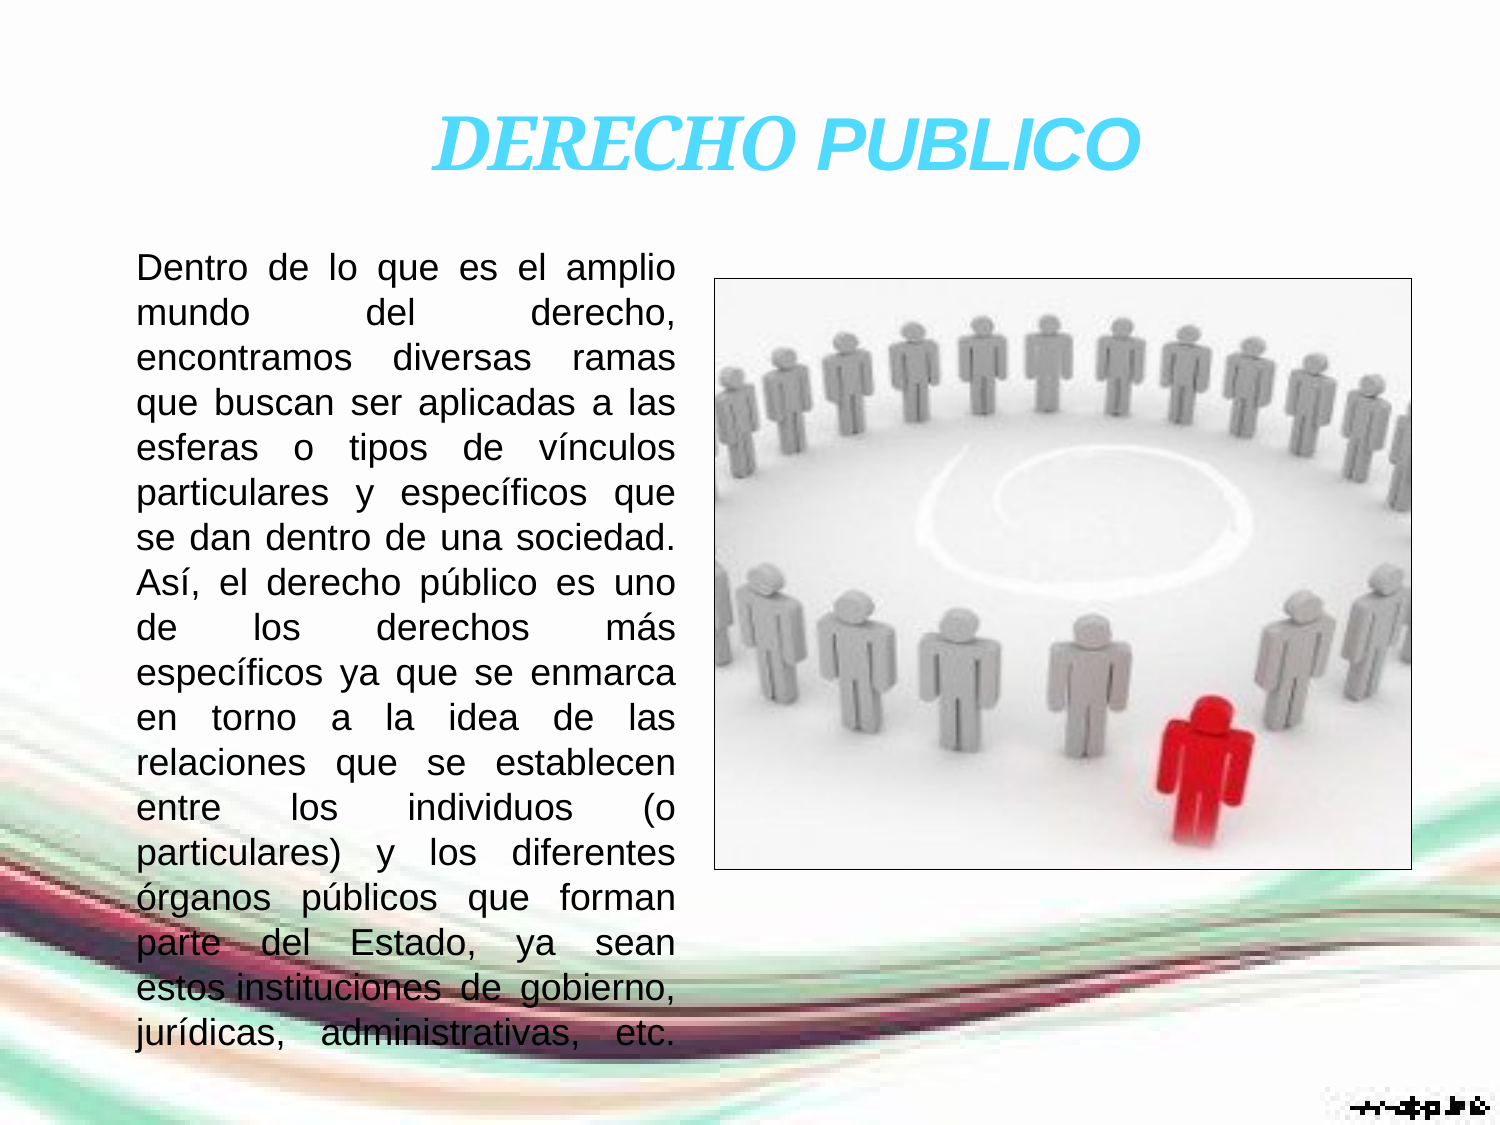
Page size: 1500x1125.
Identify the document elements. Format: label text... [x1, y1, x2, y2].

list Dentro de lo que es el amplio mundo del derecho, encontramos diversas ramas que buscan ser aplicadas a las esferas o tipos de vínculos particulares y específicos que se dan dentro de una sociedad. Así, el derecho público es uno de los derechos más específicos ya que se enmarca en torno a la idea de las relaciones que se establecen entre los individuos (o particulares) y los diferentes órganos públicos que forman parte del Estado, ya sean estos instituciones de gobierno, jurídicas, administrativas, etc. [112, 235, 691, 986]
picture [0, 0, 1500, 1125]
title DERECHO PUBLICO [112, 44, 1463, 236]
